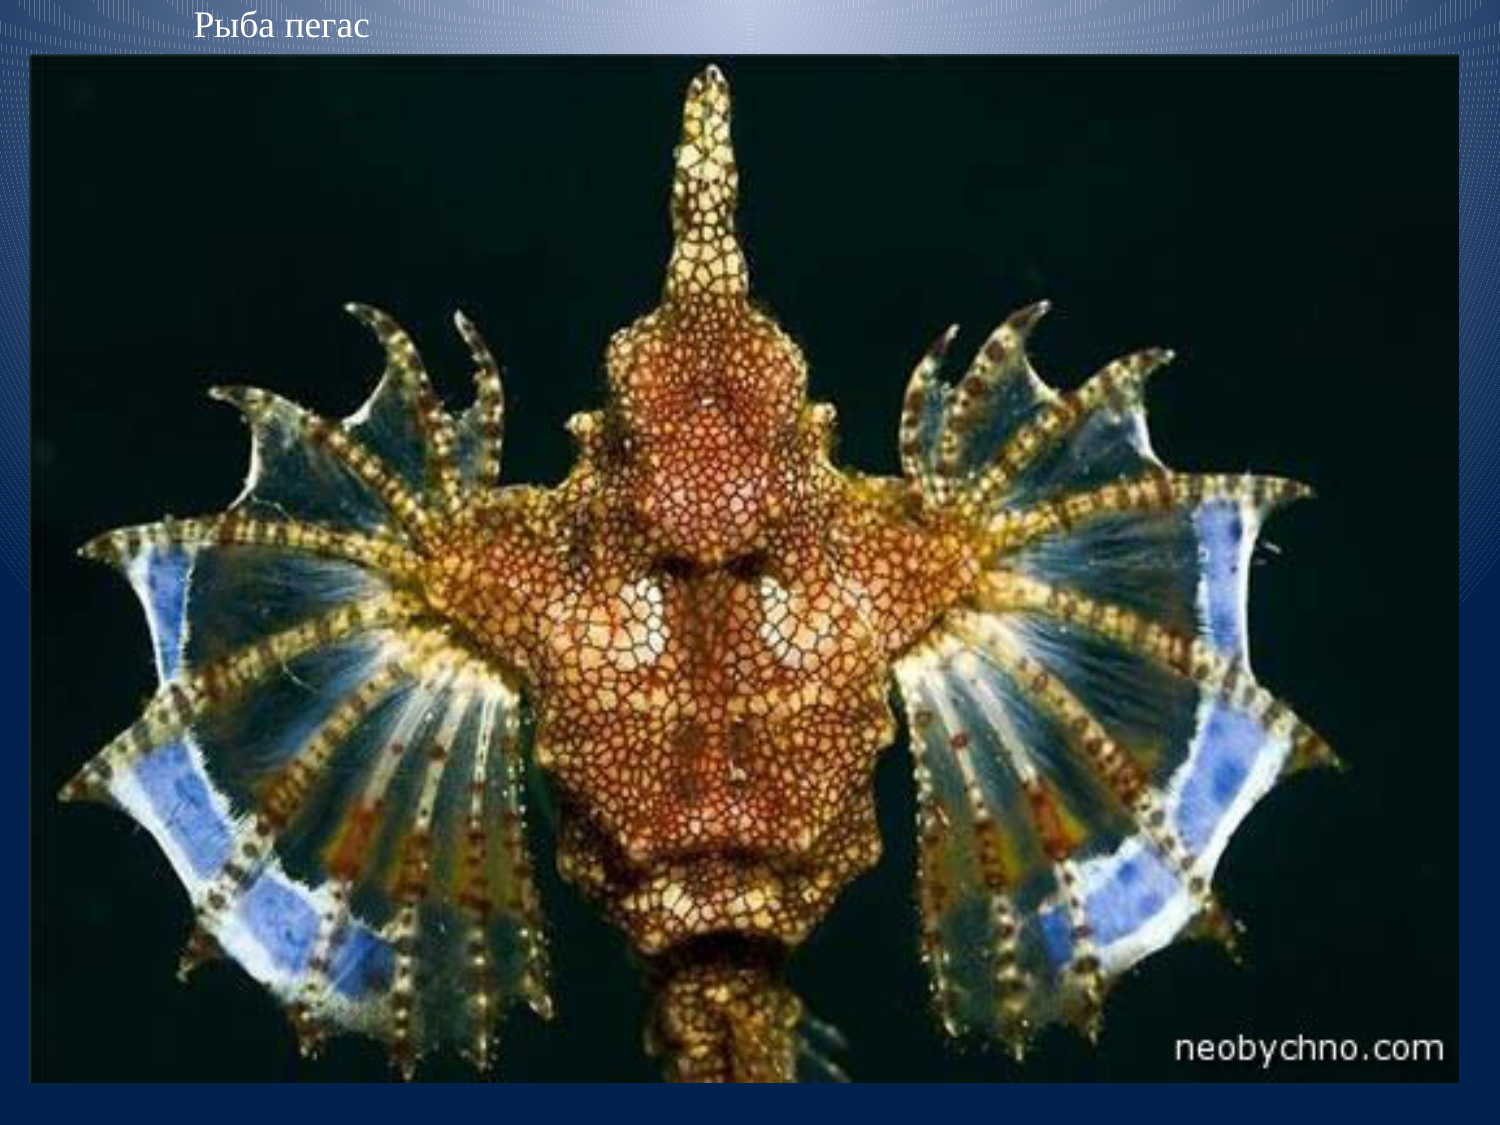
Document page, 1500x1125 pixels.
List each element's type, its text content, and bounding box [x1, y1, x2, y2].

picture [29, 54, 1459, 1083]
text_box Рыба пегас [178, 0, 386, 52]
